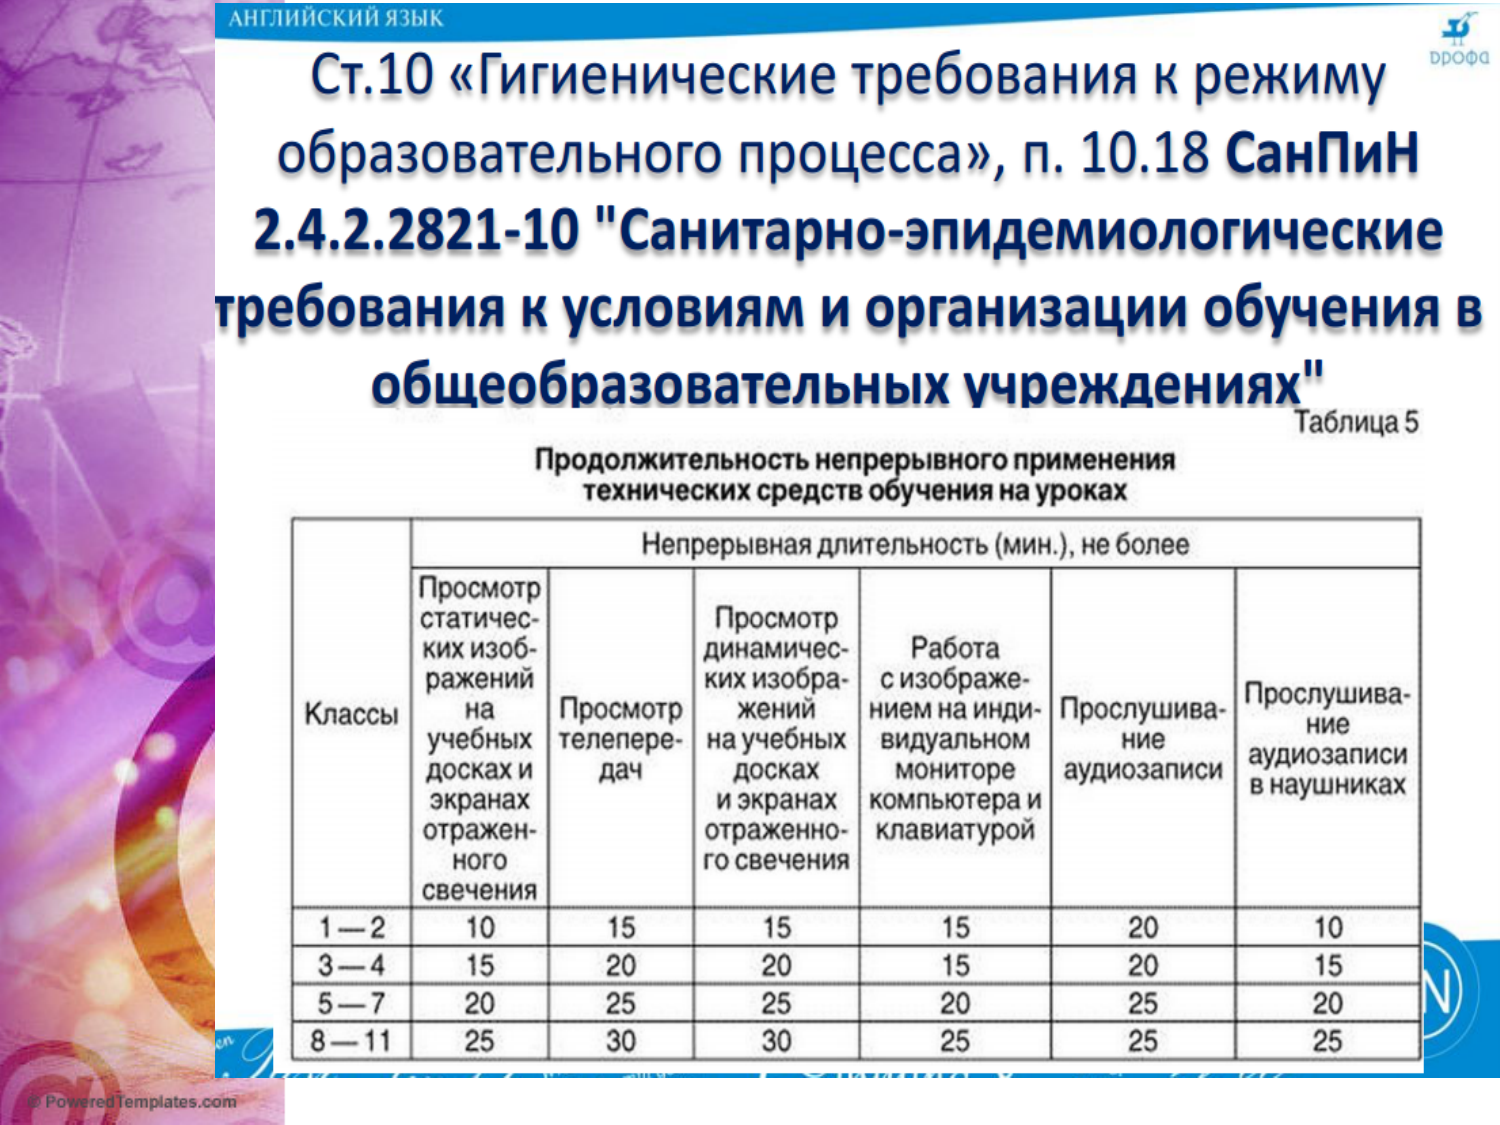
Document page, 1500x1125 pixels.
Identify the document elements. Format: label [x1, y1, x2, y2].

list [215, 3, 1500, 1079]
picture [0, 0, 1500, 1125]
